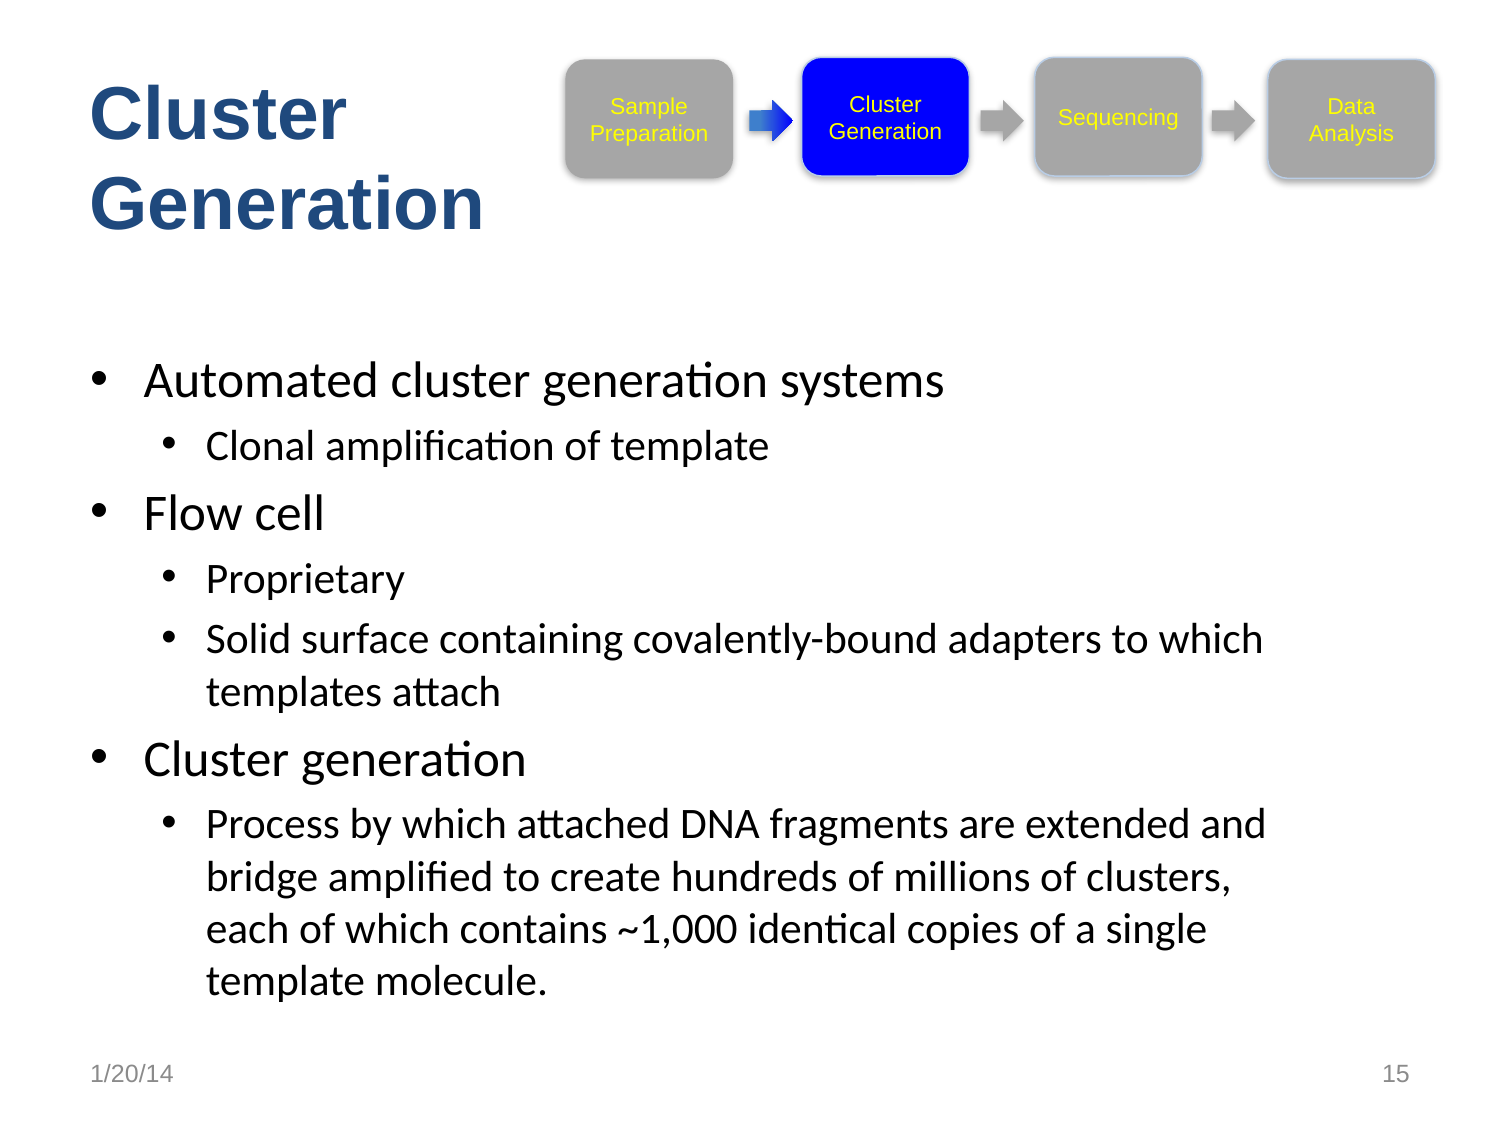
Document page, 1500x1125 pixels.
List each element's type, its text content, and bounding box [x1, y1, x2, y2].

text_box [1211, 99, 1256, 143]
text_box Cluster Generation [75, 57, 633, 252]
text_box Cluster Generation [800, 56, 971, 177]
text_box Sample Preparation [633, 58, 734, 180]
list Automated cluster generation systems Clonal amplification of template Flow cell Proprietary Solid surface containing covalently-bound adapters to which templates attach Cluster generation Process by which attached DNA fragments are extended and bridge amplified to create hundreds of millions of clusters, each of which contains ~1,000 identical copies of a single template molecule. [75, 338, 1317, 1016]
text_box [979, 99, 1025, 143]
slide_number 15 [1074, 1042, 1425, 1103]
text_box [748, 99, 794, 143]
text_box Data Analysis [1266, 58, 1437, 180]
text_box Sequencing [1033, 56, 1204, 177]
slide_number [75, 1042, 425, 1103]
